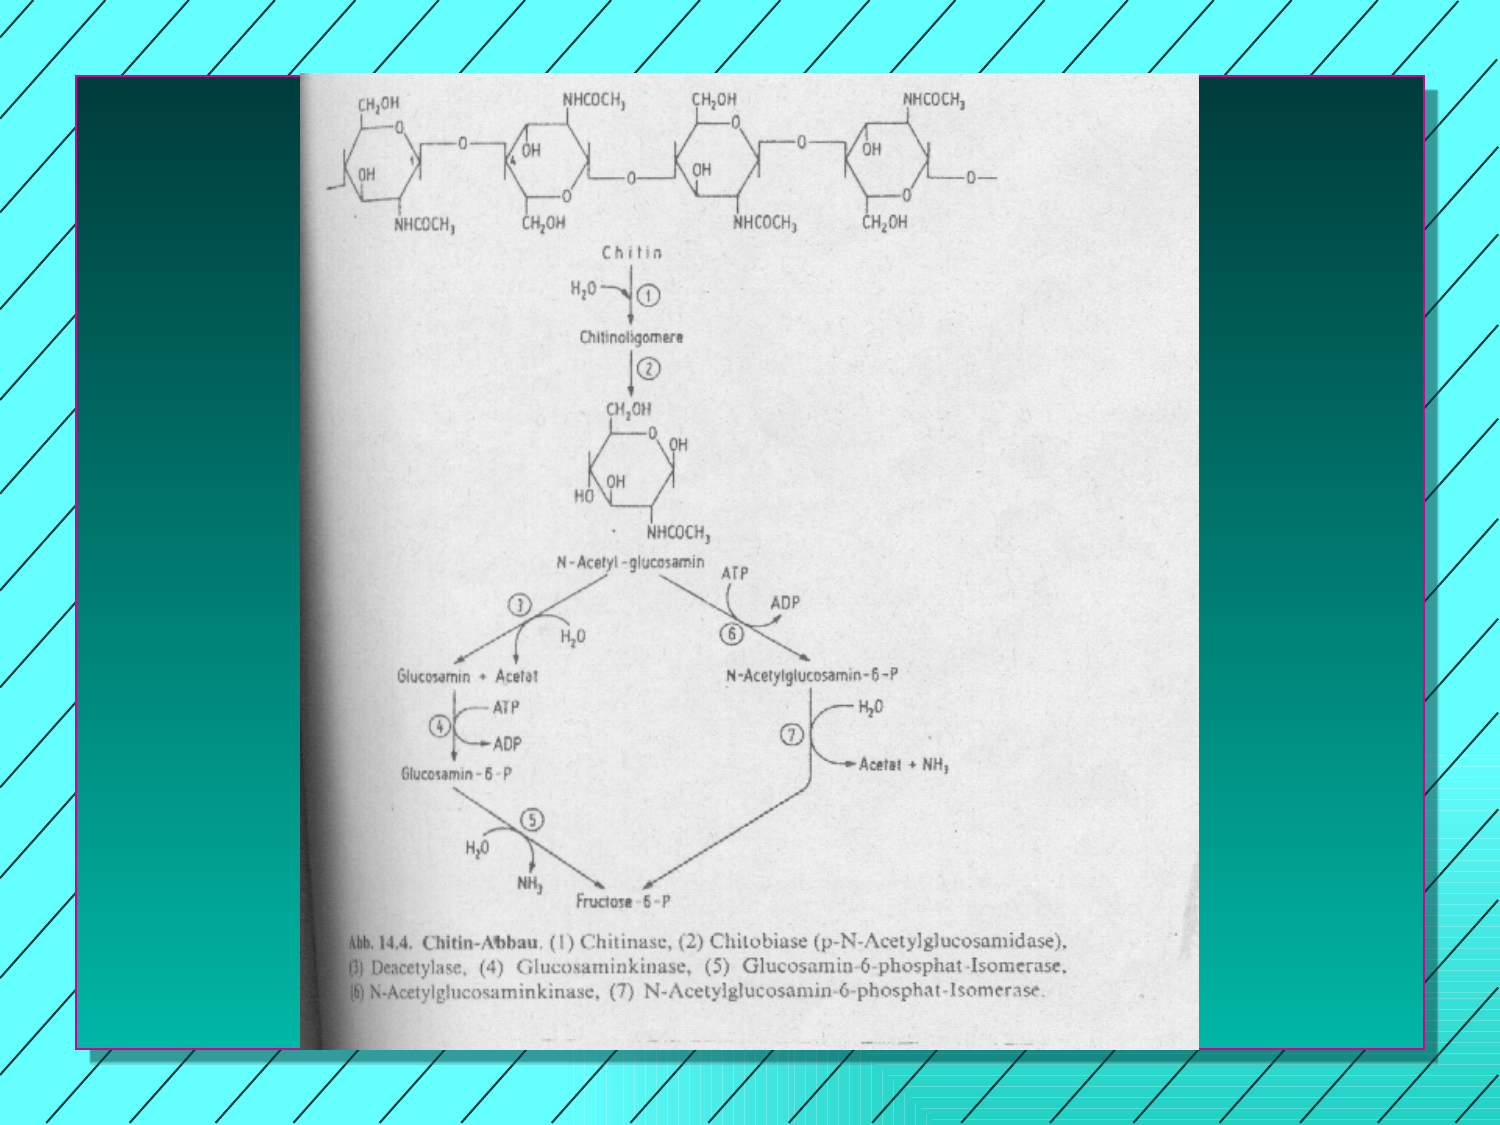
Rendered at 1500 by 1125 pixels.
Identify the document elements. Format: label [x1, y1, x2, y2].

picture [299, 73, 1199, 1050]
